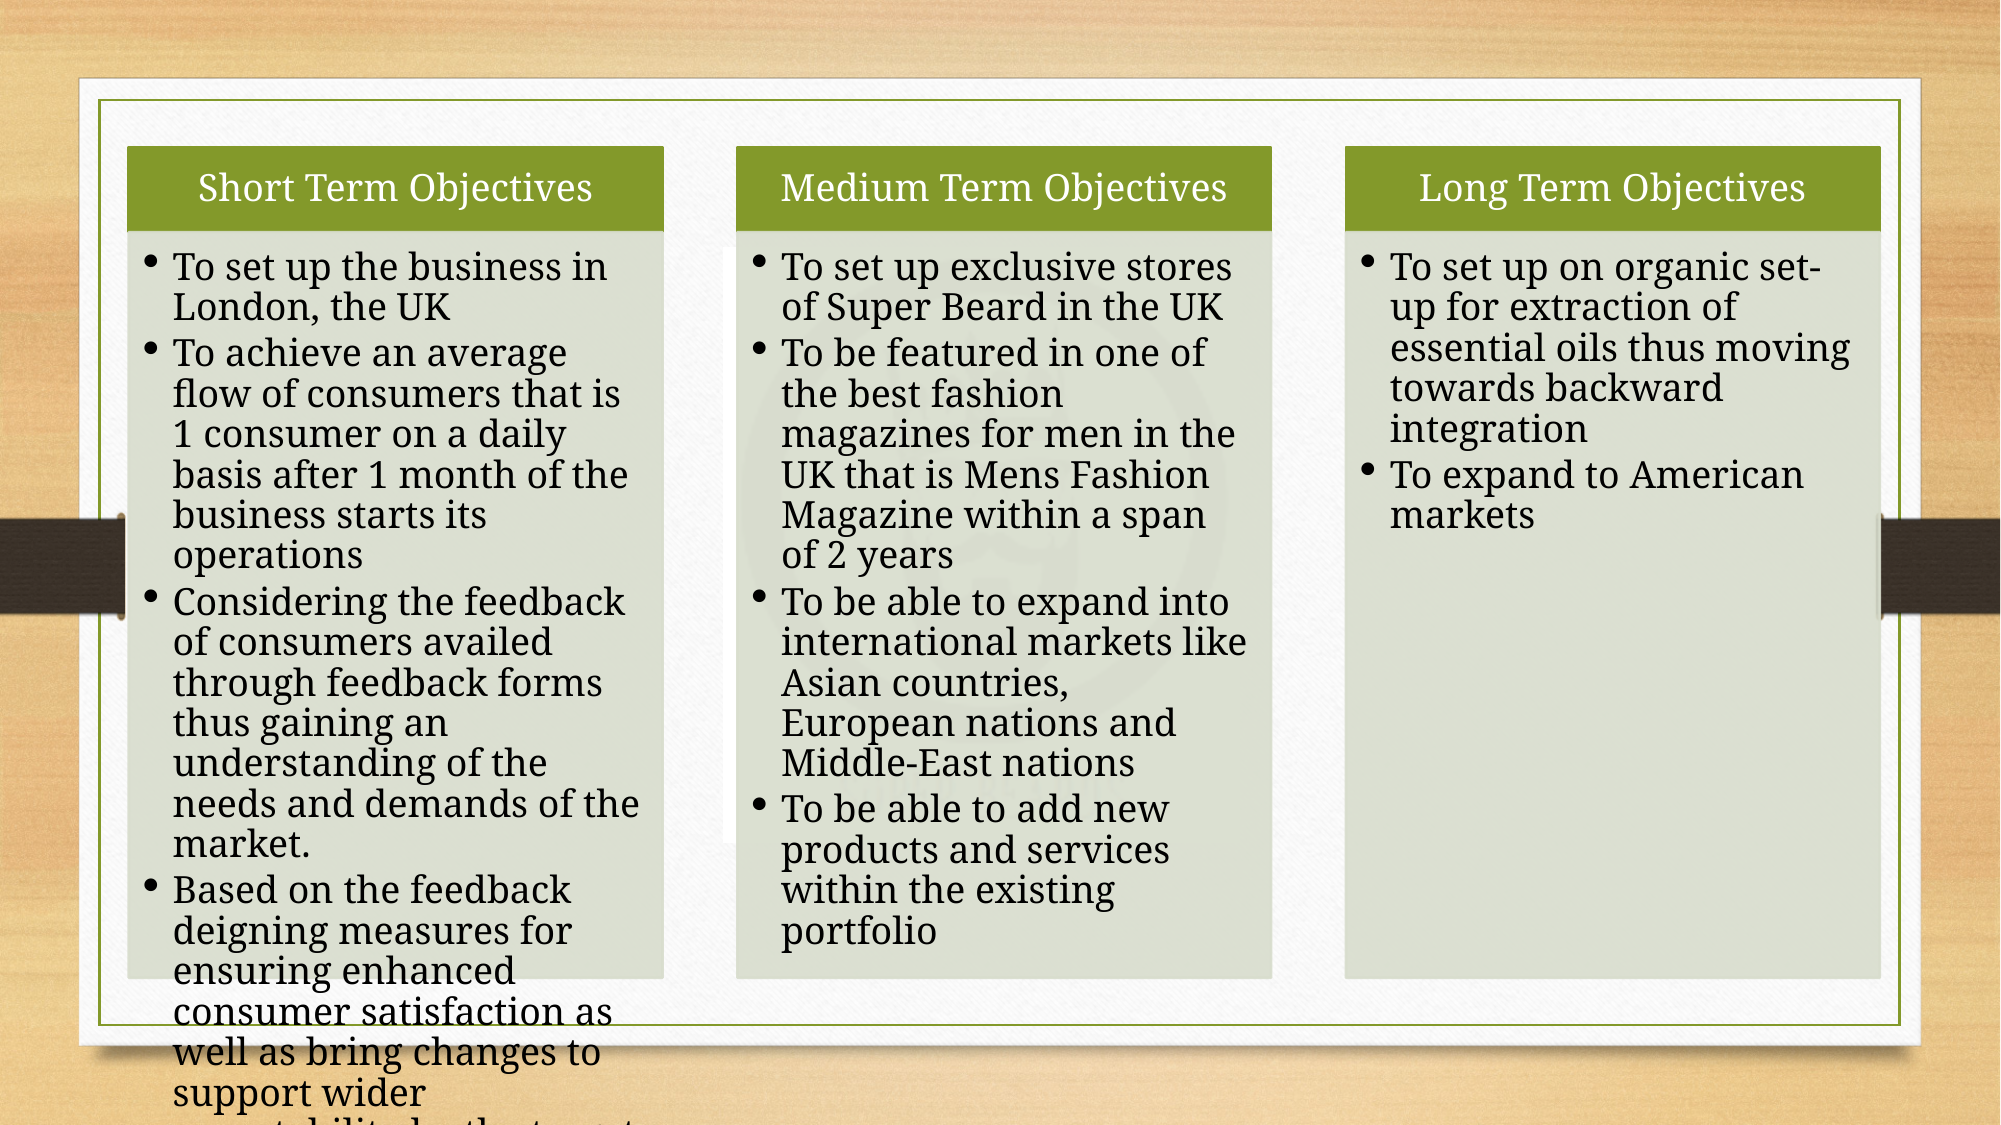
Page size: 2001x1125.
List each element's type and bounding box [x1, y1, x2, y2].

text_box [127, 117, 1881, 1008]
picture [0, 0, 2001, 1125]
